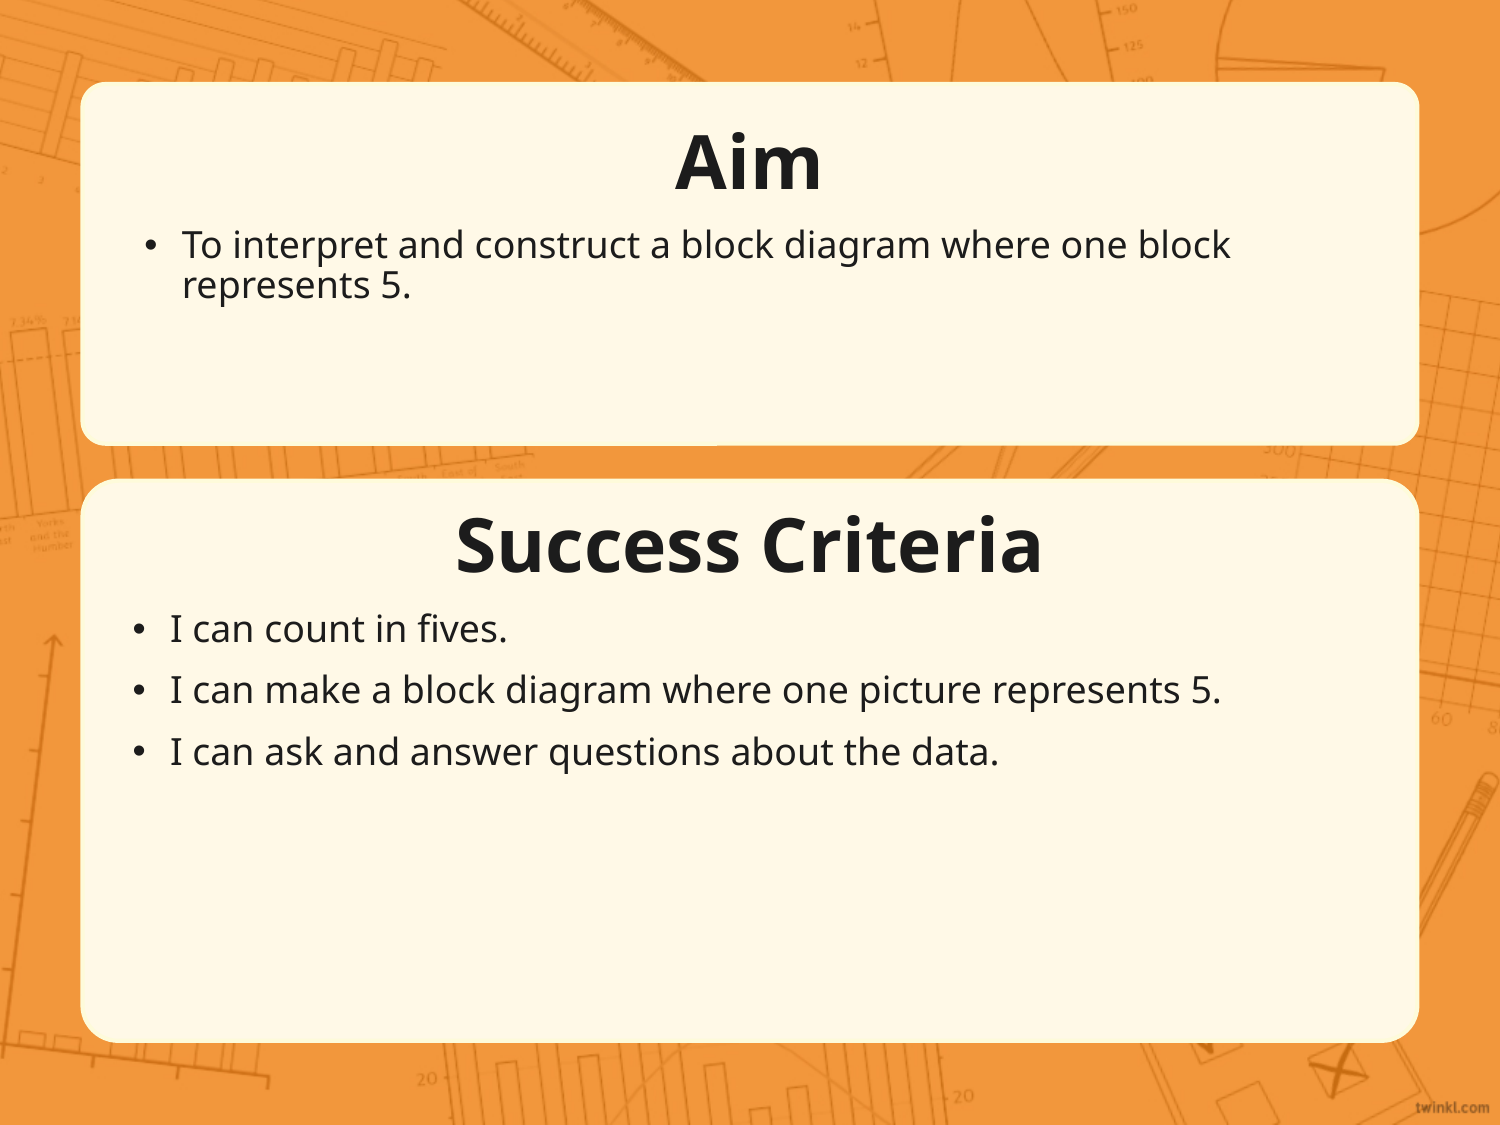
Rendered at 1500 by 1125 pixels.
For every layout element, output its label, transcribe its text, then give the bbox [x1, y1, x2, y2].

text_box Success Criteria [103, 503, 1397, 568]
text_box [81, 83, 1419, 445]
text_box I can count in fives. I can make a block diagram where one picture represents 5. I can ask and answer questions about the data. [103, 568, 1397, 963]
text_box Aim [103, 120, 1397, 184]
picture [0, 0, 1500, 1125]
text_box [81, 479, 1419, 1042]
list To interpret and construct a block diagram where one block represents 5. [103, 184, 1397, 417]
